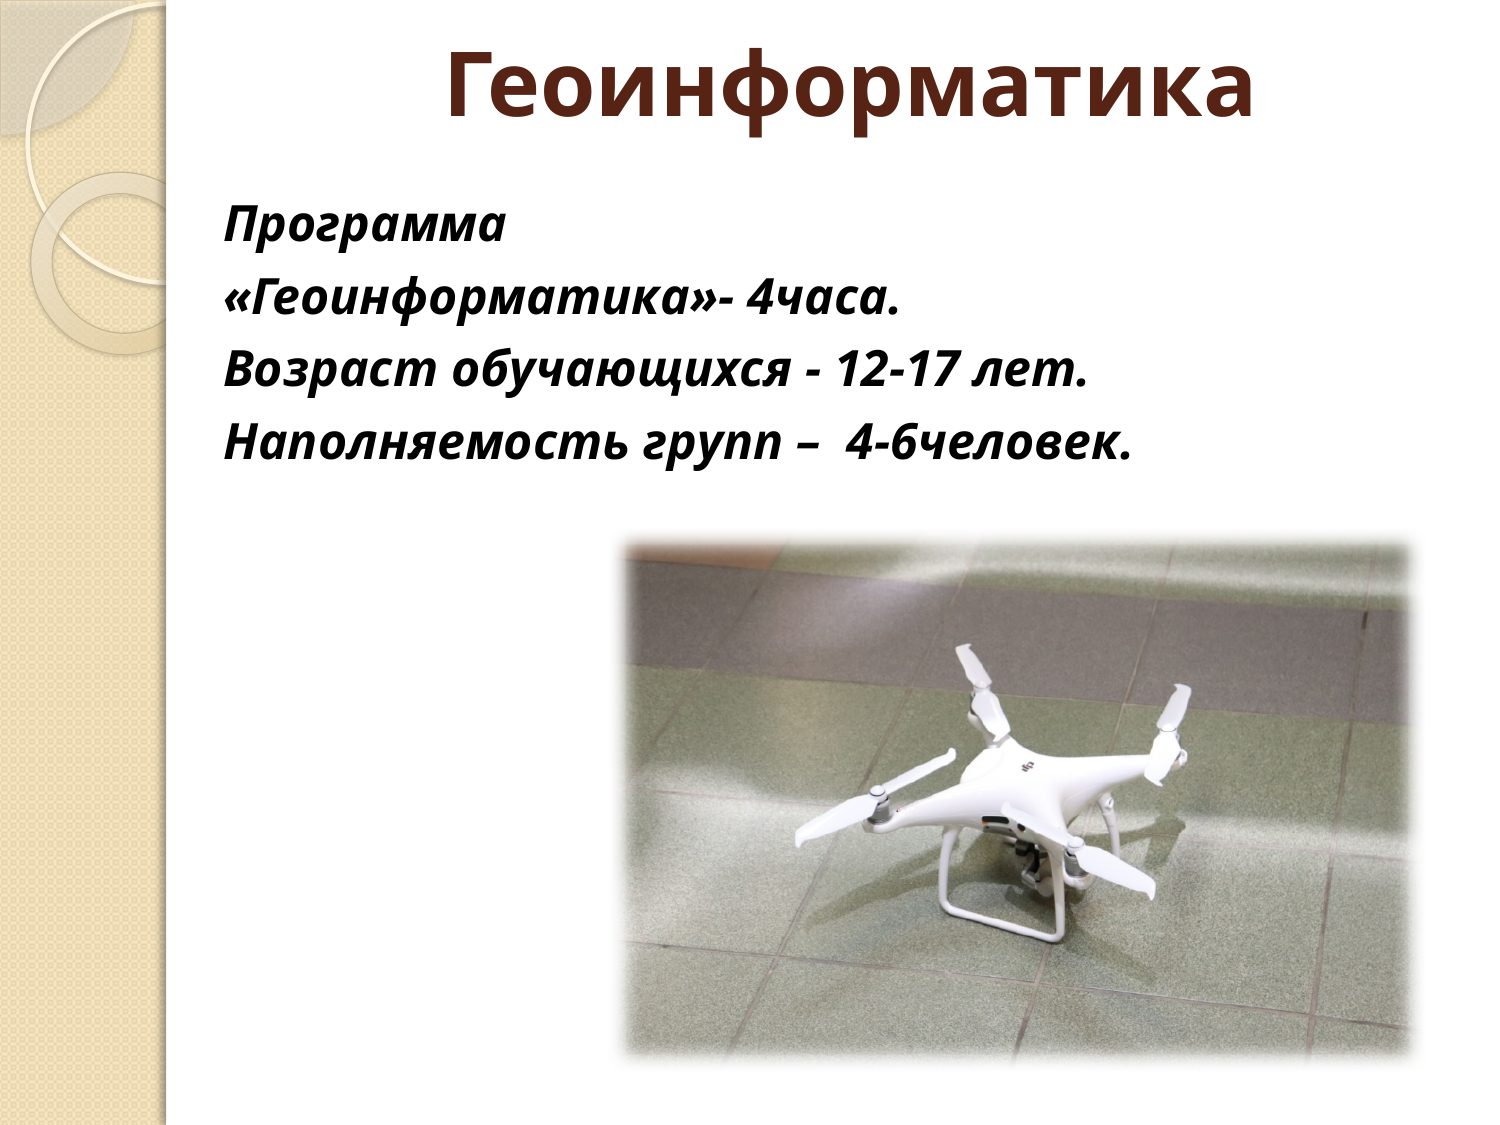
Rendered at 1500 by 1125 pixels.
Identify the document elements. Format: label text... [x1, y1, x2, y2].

title Геоинформатика [235, 0, 1466, 161]
list Программа «Геоинформатика»- 4часа. Возраст обучающихся - 12-17 лет. Наполняемость групп – 4-6человек. [194, 184, 1282, 504]
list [608, 526, 1426, 1073]
